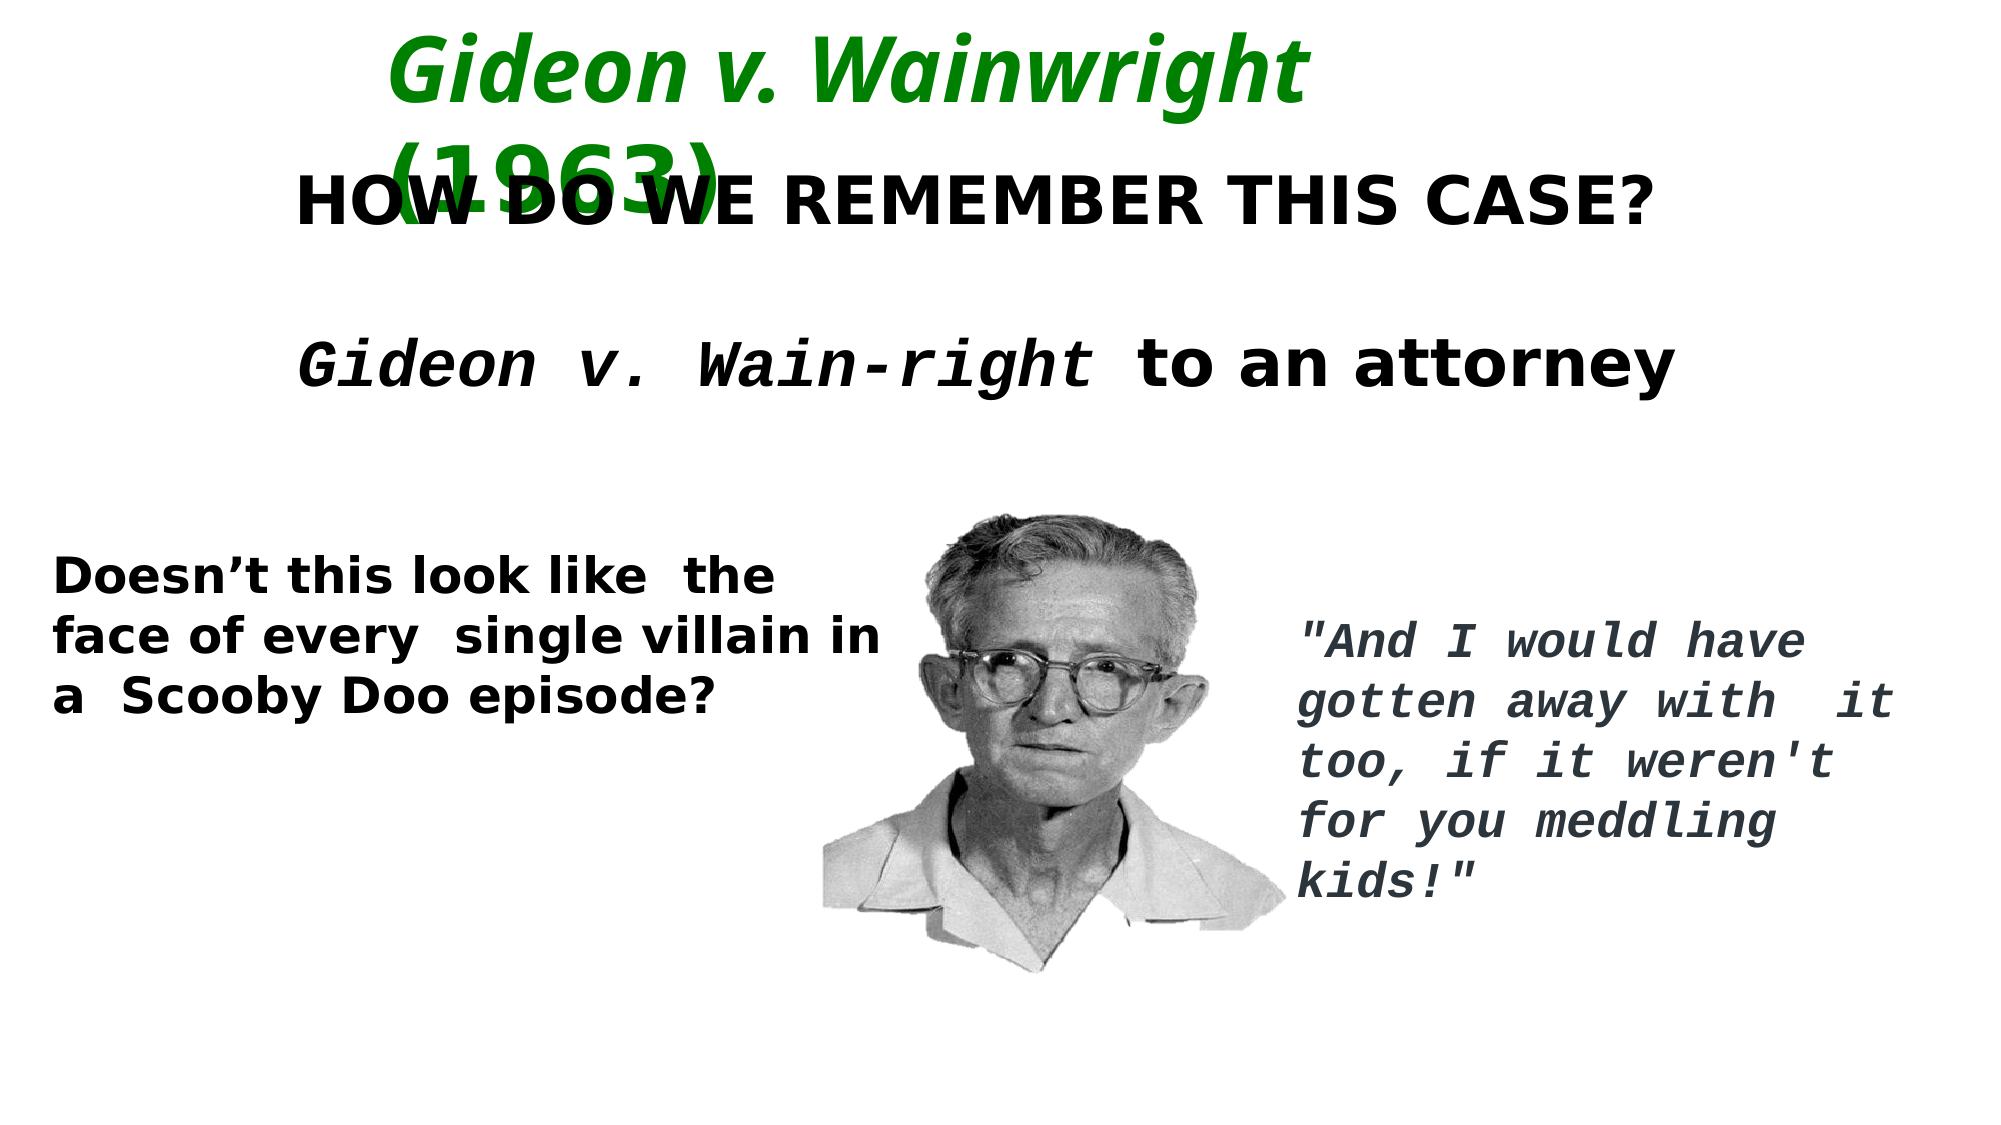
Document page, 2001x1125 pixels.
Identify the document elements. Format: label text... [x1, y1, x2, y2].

text_box "And I would have gotten away with it too, if it weren't for you meddling kids!" [1294, 605, 1900, 908]
text_box [822, 513, 1289, 974]
text_box HOW DO WE REMEMBER THIS CASE? Gideon v. Wain-right to an attorney [262, 155, 1689, 400]
title Gideon v. Wainwright (1963) [383, 9, 1617, 155]
text_box Doesn’t this look like the face of every single villain in a Scooby Doo episode? [49, 541, 888, 724]
